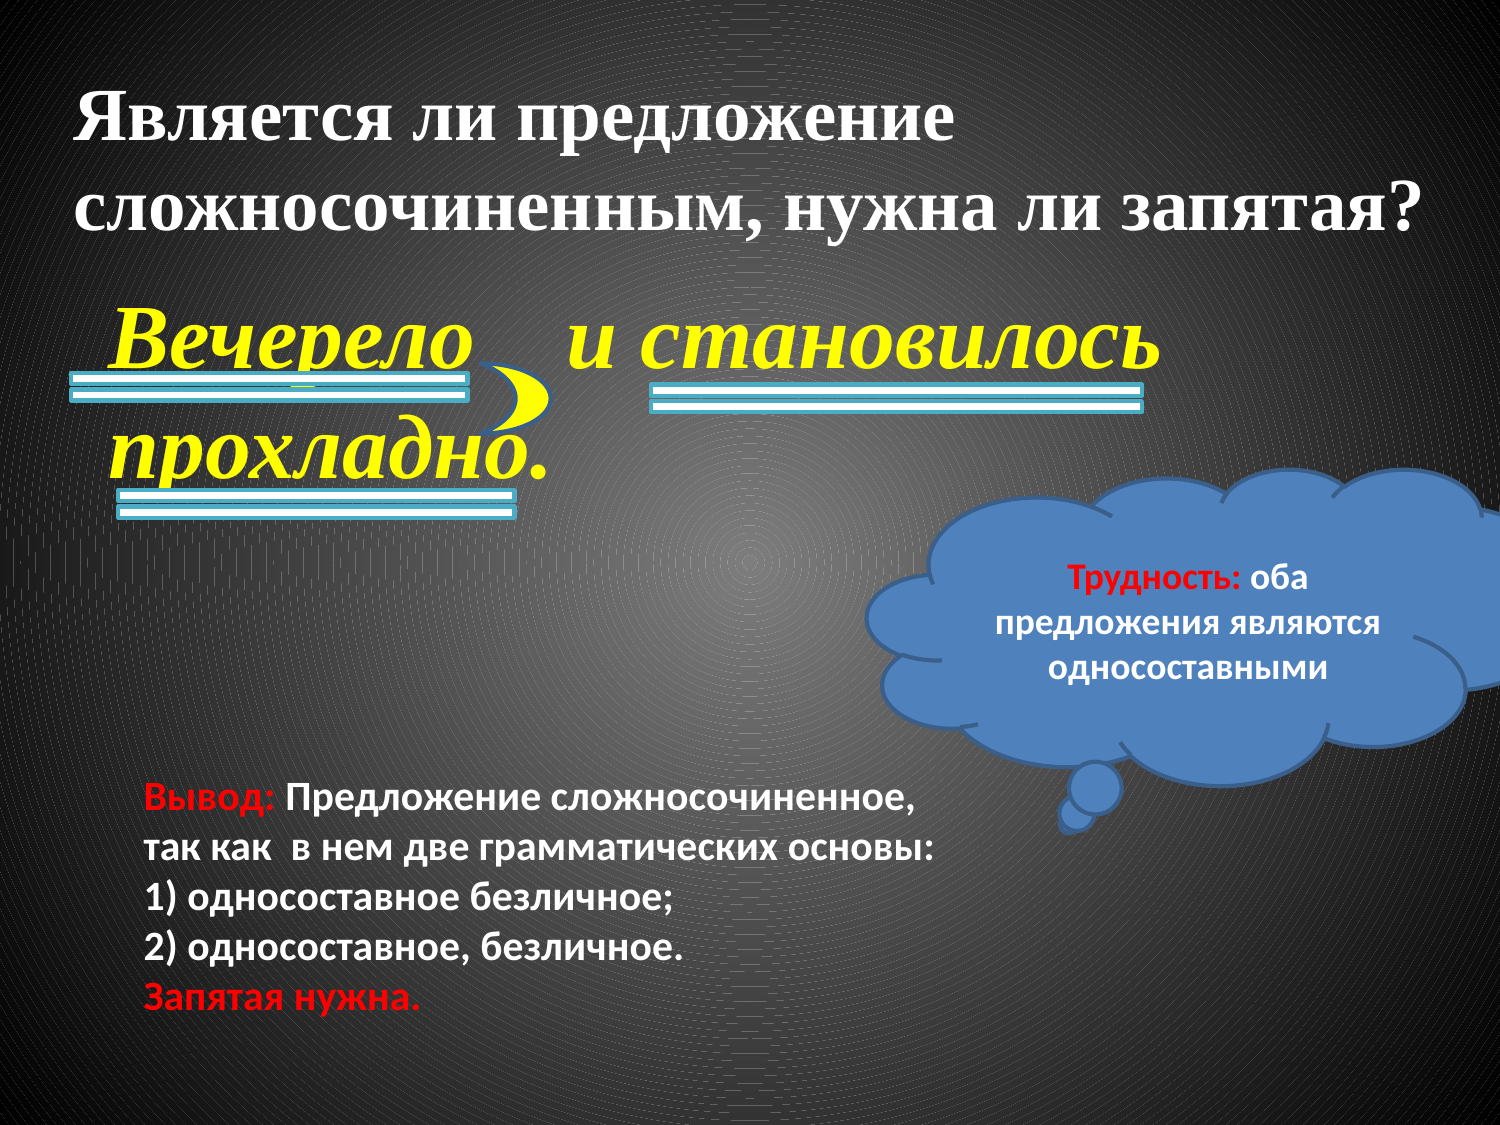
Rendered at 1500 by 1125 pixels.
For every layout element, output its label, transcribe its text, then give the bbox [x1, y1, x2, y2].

text_box [69, 371, 470, 386]
text_box [649, 382, 1144, 398]
text_box [649, 399, 1144, 414]
text_box Вывод: Предложение сложносочиненное, так как в нем две грамматических основы: 1) односоставное безличное; 2) односоставное, безличное. Запятая нужна. [128, 761, 973, 1027]
text_box [116, 488, 517, 503]
text_box Вечерело и становилось прохладно. [93, 269, 1383, 505]
text_box [69, 387, 470, 403]
text_box Является ли предложение сложносочиненным, нужна ли запятая? [58, 58, 1500, 254]
text_box [116, 504, 517, 520]
text_box [478, 361, 553, 436]
text_box Трудность: оба предложения являются односоставными [864, 467, 1500, 836]
